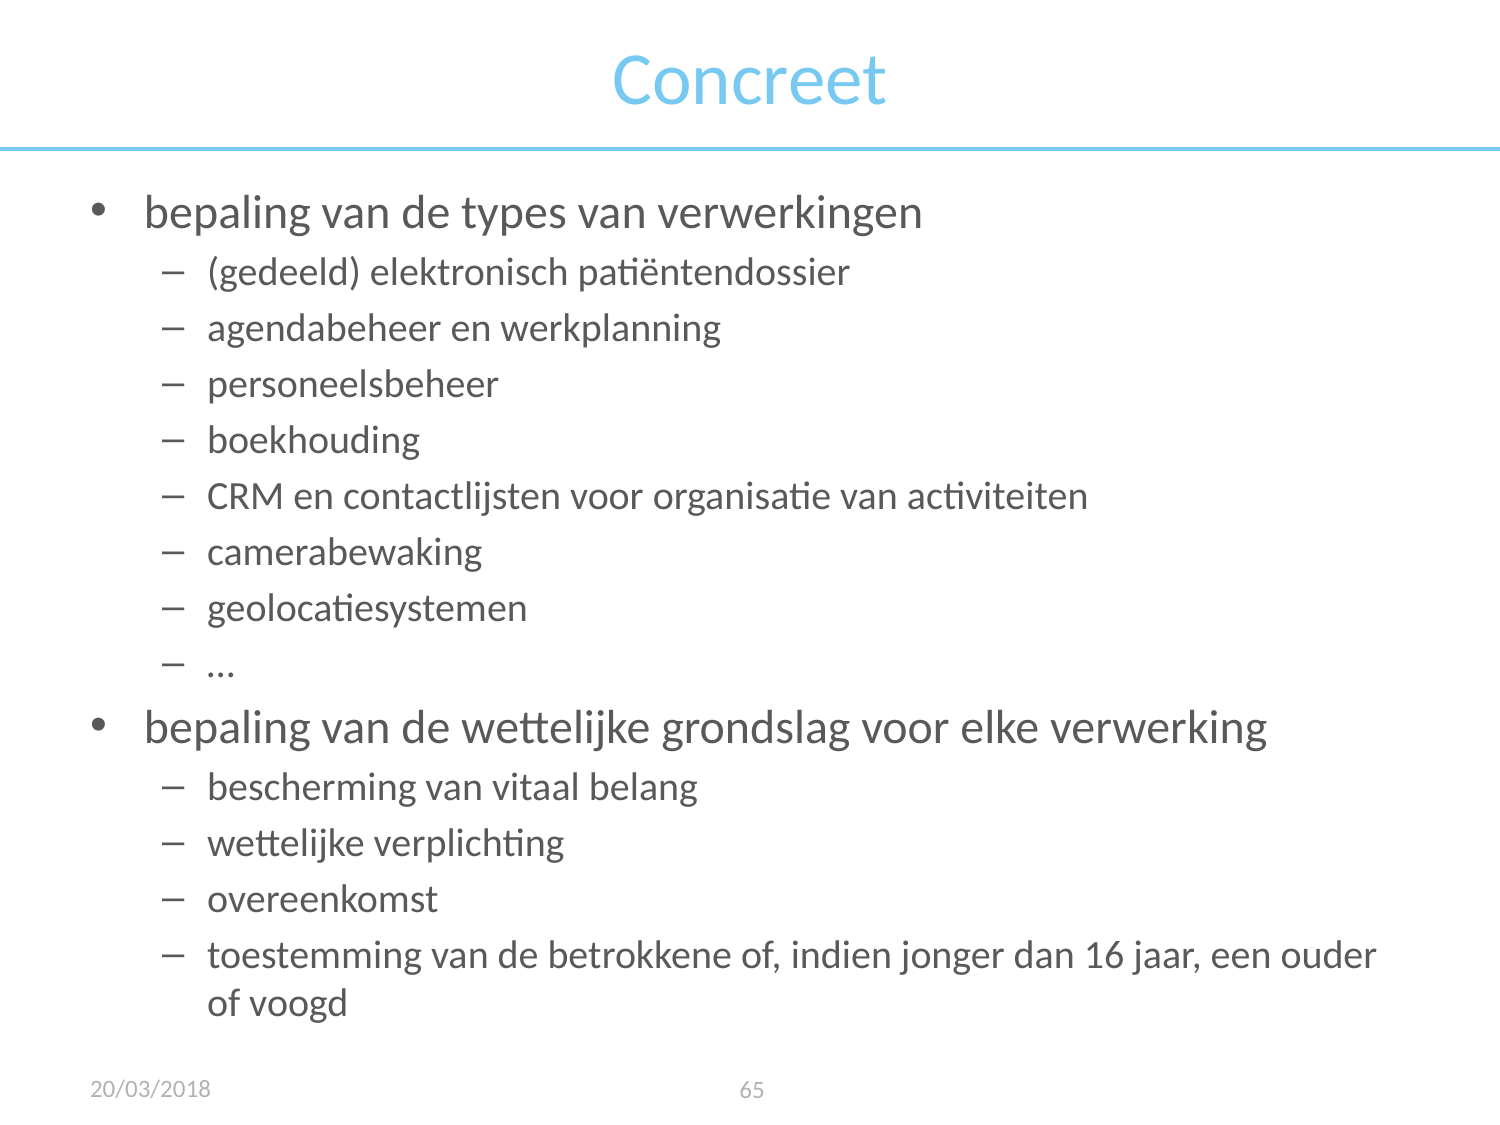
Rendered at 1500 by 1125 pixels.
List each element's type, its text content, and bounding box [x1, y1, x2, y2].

title Concreet [0, 0, 1500, 149]
slide_number 65 [577, 1058, 928, 1119]
list bepaling van de types van verwerkingen (gedeeld) elektronisch patiëntendossier agendabeheer en werkplanning personeelsbeheer boekhouding CRM en contactlijsten voor organisatie van activiteiten camerabewaking geolocatiesystemen … bepaling van de wettelijke grondslag voor elke verwerking bescherming van vitaal belang wettelijke verplichting overeenkomst toestemming van de betrokkene of, indien jonger dan 16 jaar, een ouder of voogd [75, 172, 1425, 1035]
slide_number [75, 1057, 425, 1118]
